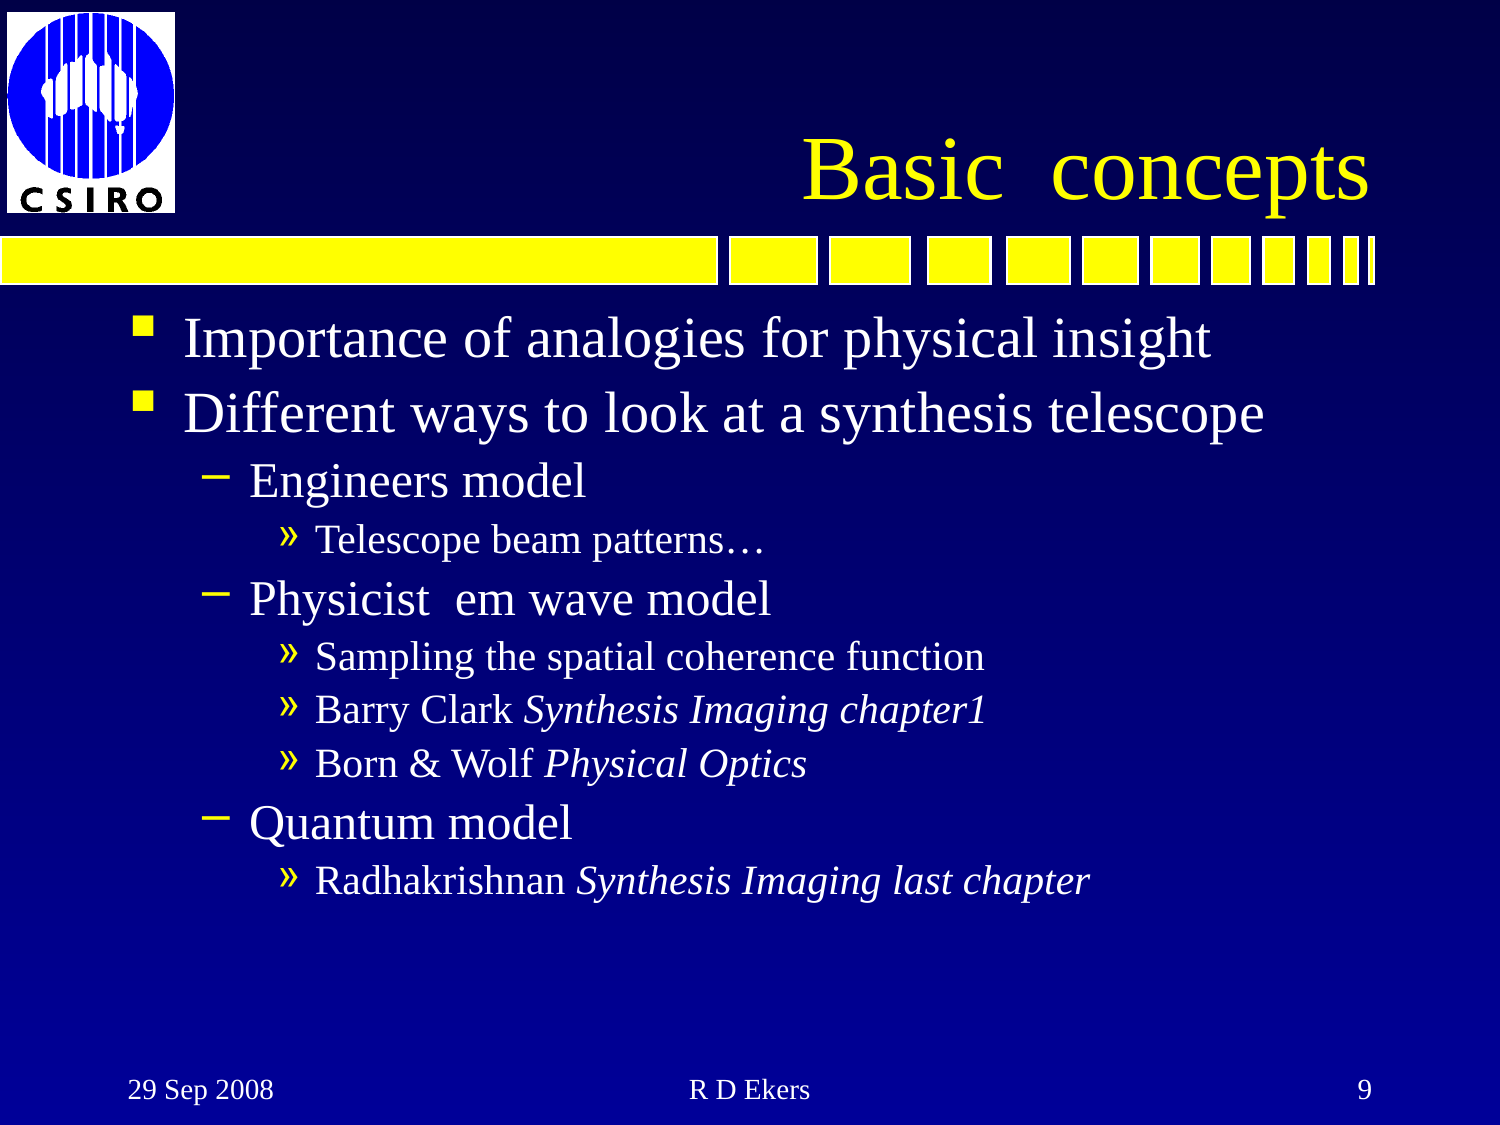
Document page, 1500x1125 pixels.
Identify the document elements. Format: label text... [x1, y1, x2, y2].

list Importance of analogies for physical insight Different ways to look at a synthesis telescope Engineers model Telescope beam patterns… Physicist em wave model Sampling the spatial coherence function Barry Clark Synthesis Imaging chapter1 Born & Wolf Physical Optics Quantum model Radhakrishnan Synthesis Imaging last chapter [111, 299, 1388, 976]
slide_number 9 [1074, 1061, 1388, 1125]
title Basic concepts [111, 30, 1388, 226]
footer R D Ekers [511, 1061, 988, 1125]
picture [7, 12, 175, 213]
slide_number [111, 1061, 426, 1125]
